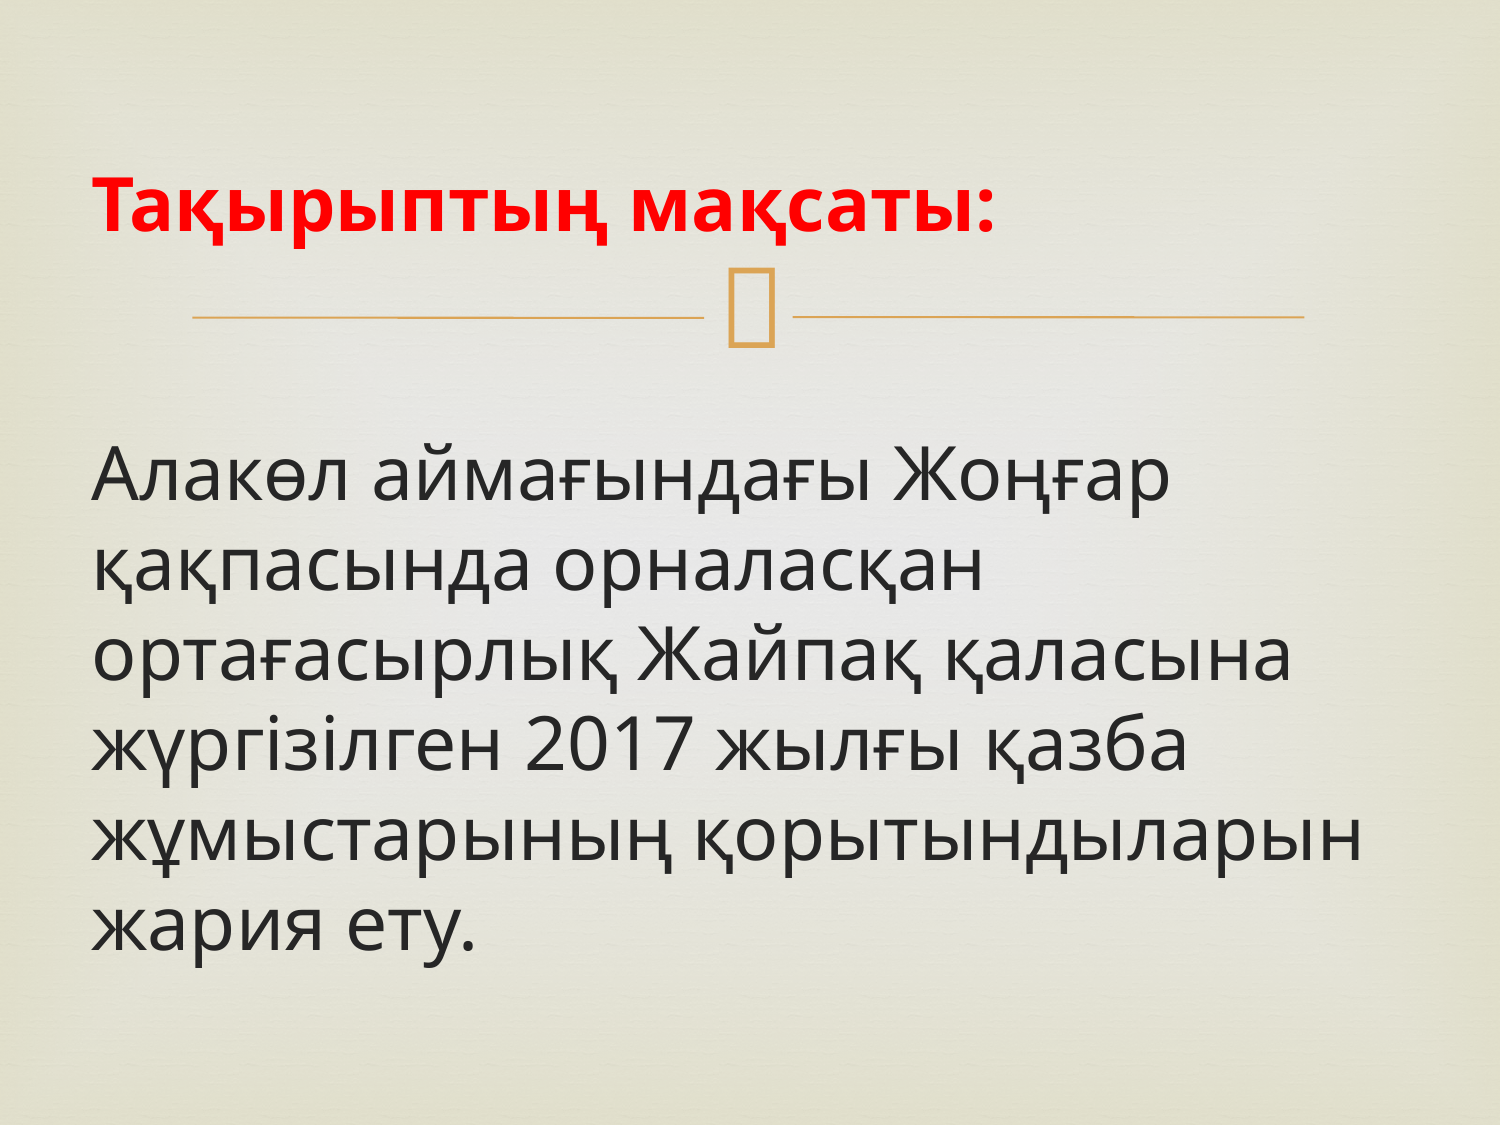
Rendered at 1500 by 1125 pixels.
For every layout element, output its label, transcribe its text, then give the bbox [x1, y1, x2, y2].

list Тақырыптың мақсаты: Алакөл аймағындағы Жоңғар қақпасында орналасқан ортағасырлық Жайпақ қаласына жүргізілген 2017 жылғы қазба жұмыстарының қорытындыларын жария ету. [76, 149, 1459, 951]
